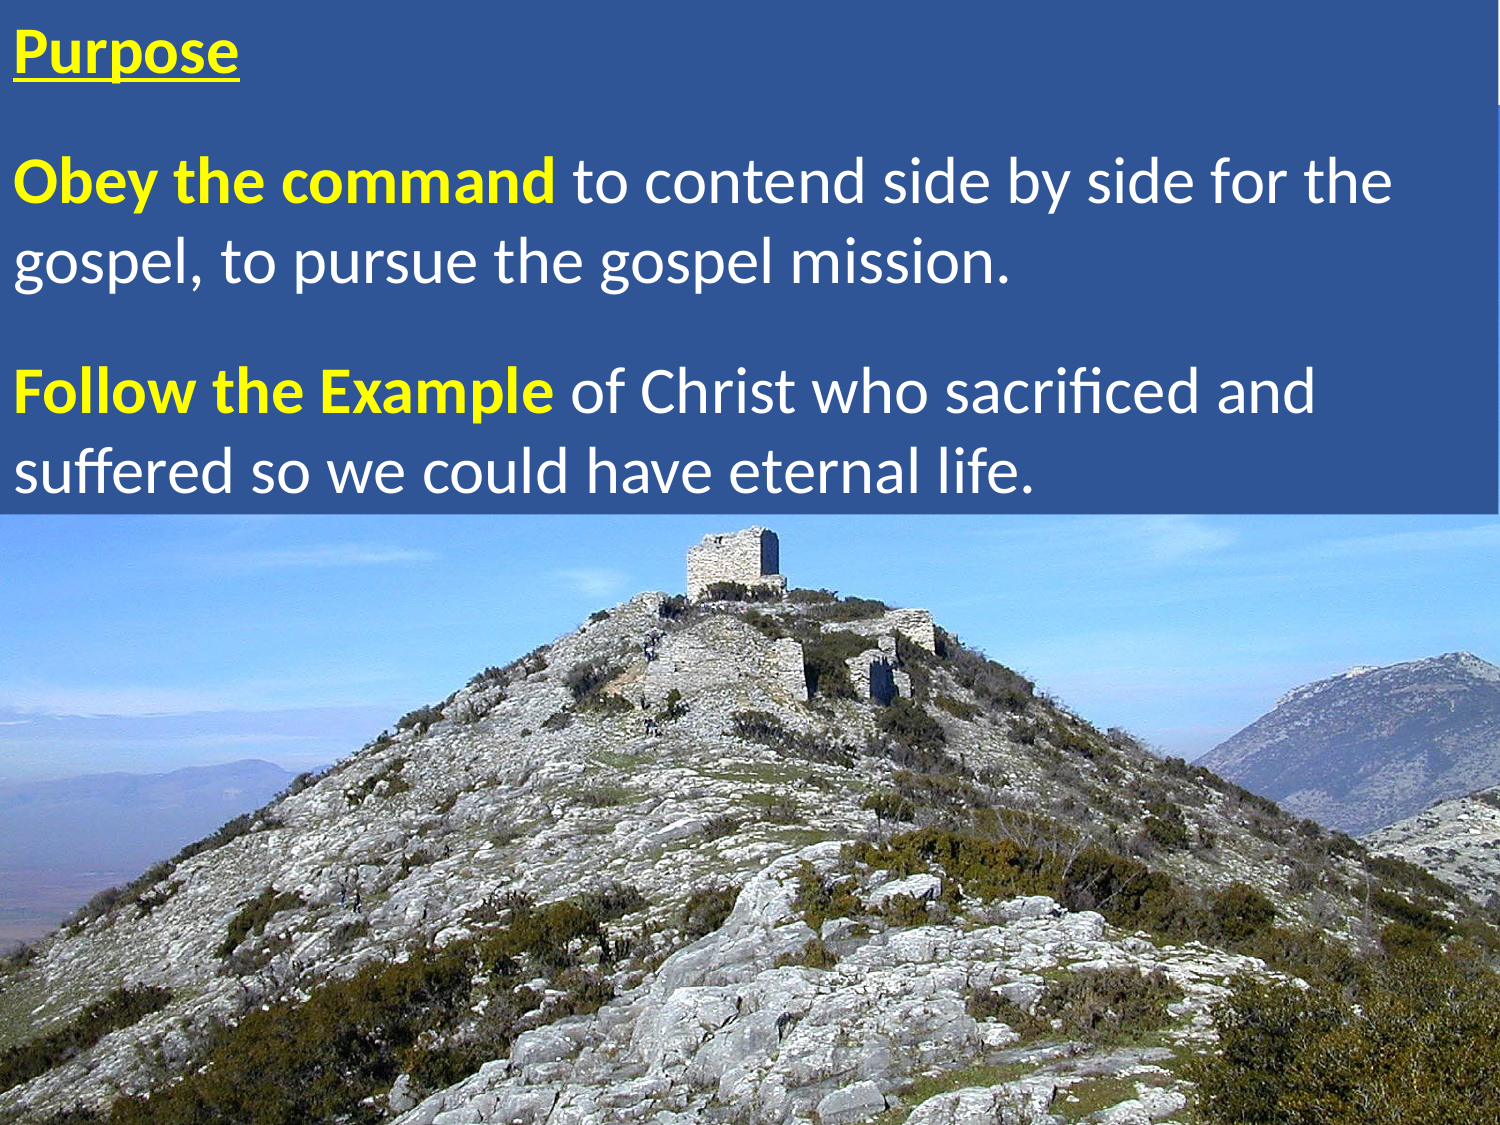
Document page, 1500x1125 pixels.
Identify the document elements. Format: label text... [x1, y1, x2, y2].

text_box Purpose Obey the command to contend side by side for the gospel, to pursue the gospel mission. Follow the Example of Christ who sacrificed and suffered so we could have eternal life. [0, 0, 1499, 104]
picture [0, 104, 1500, 1125]
